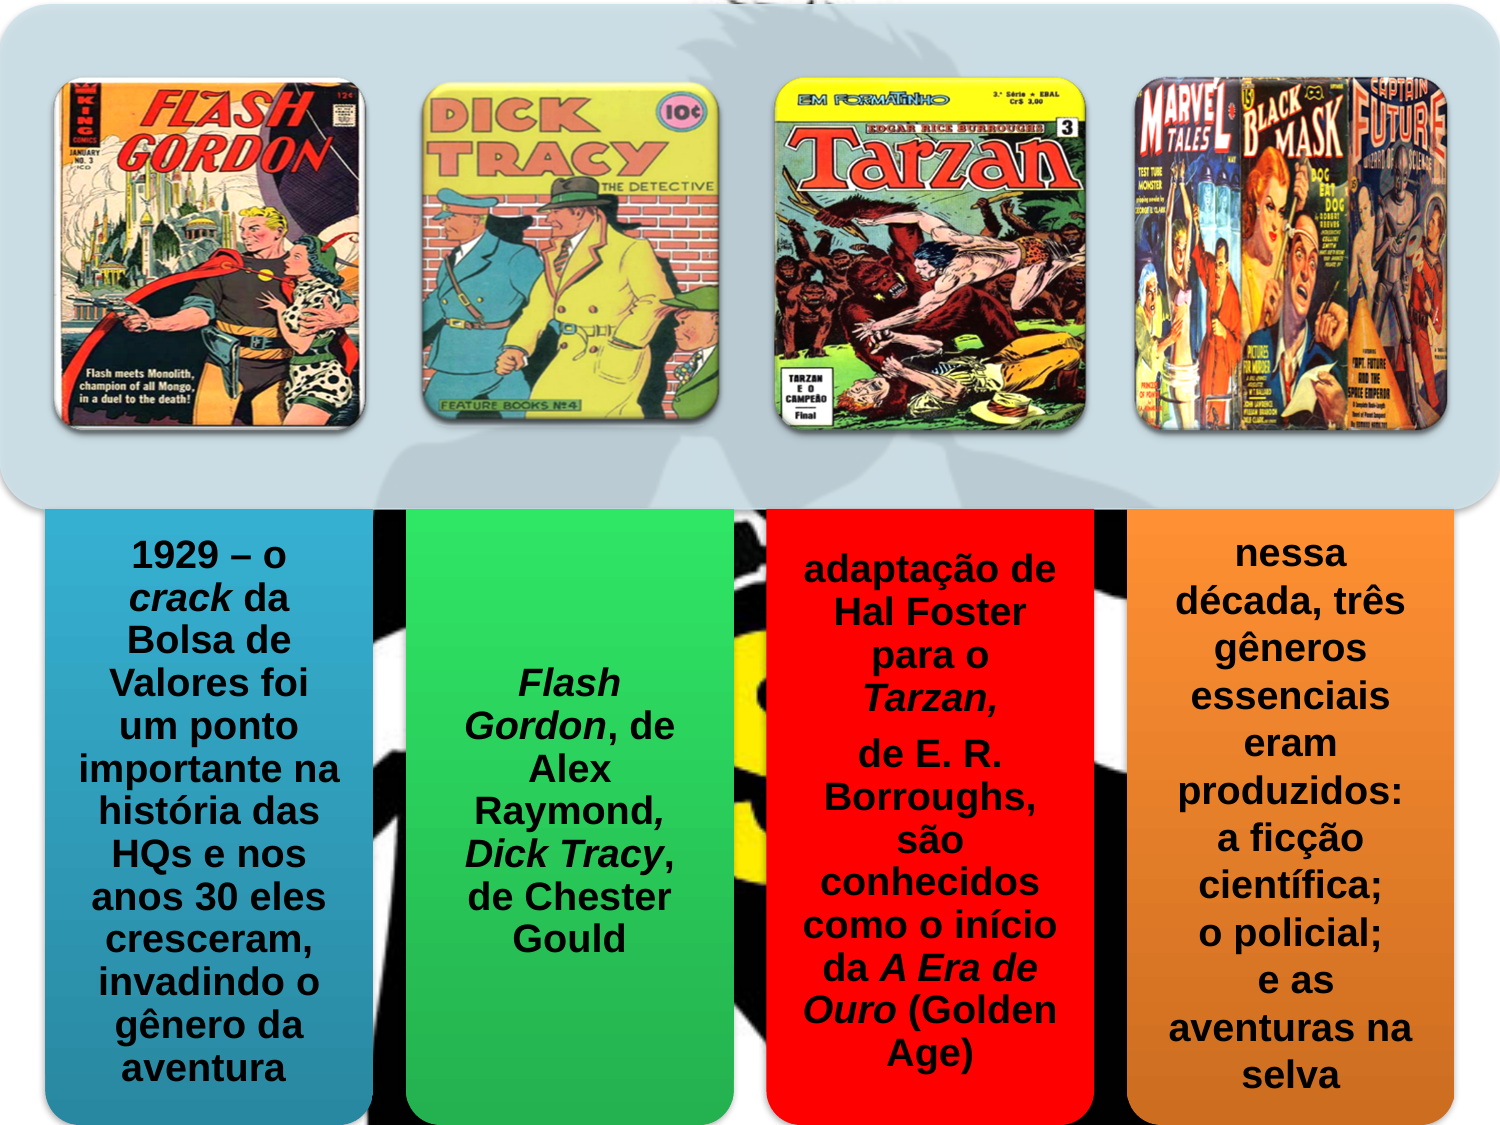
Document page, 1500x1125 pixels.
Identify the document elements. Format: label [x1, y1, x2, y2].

text_box [0, 4, 1500, 1125]
picture [170, 0, 1352, 4]
